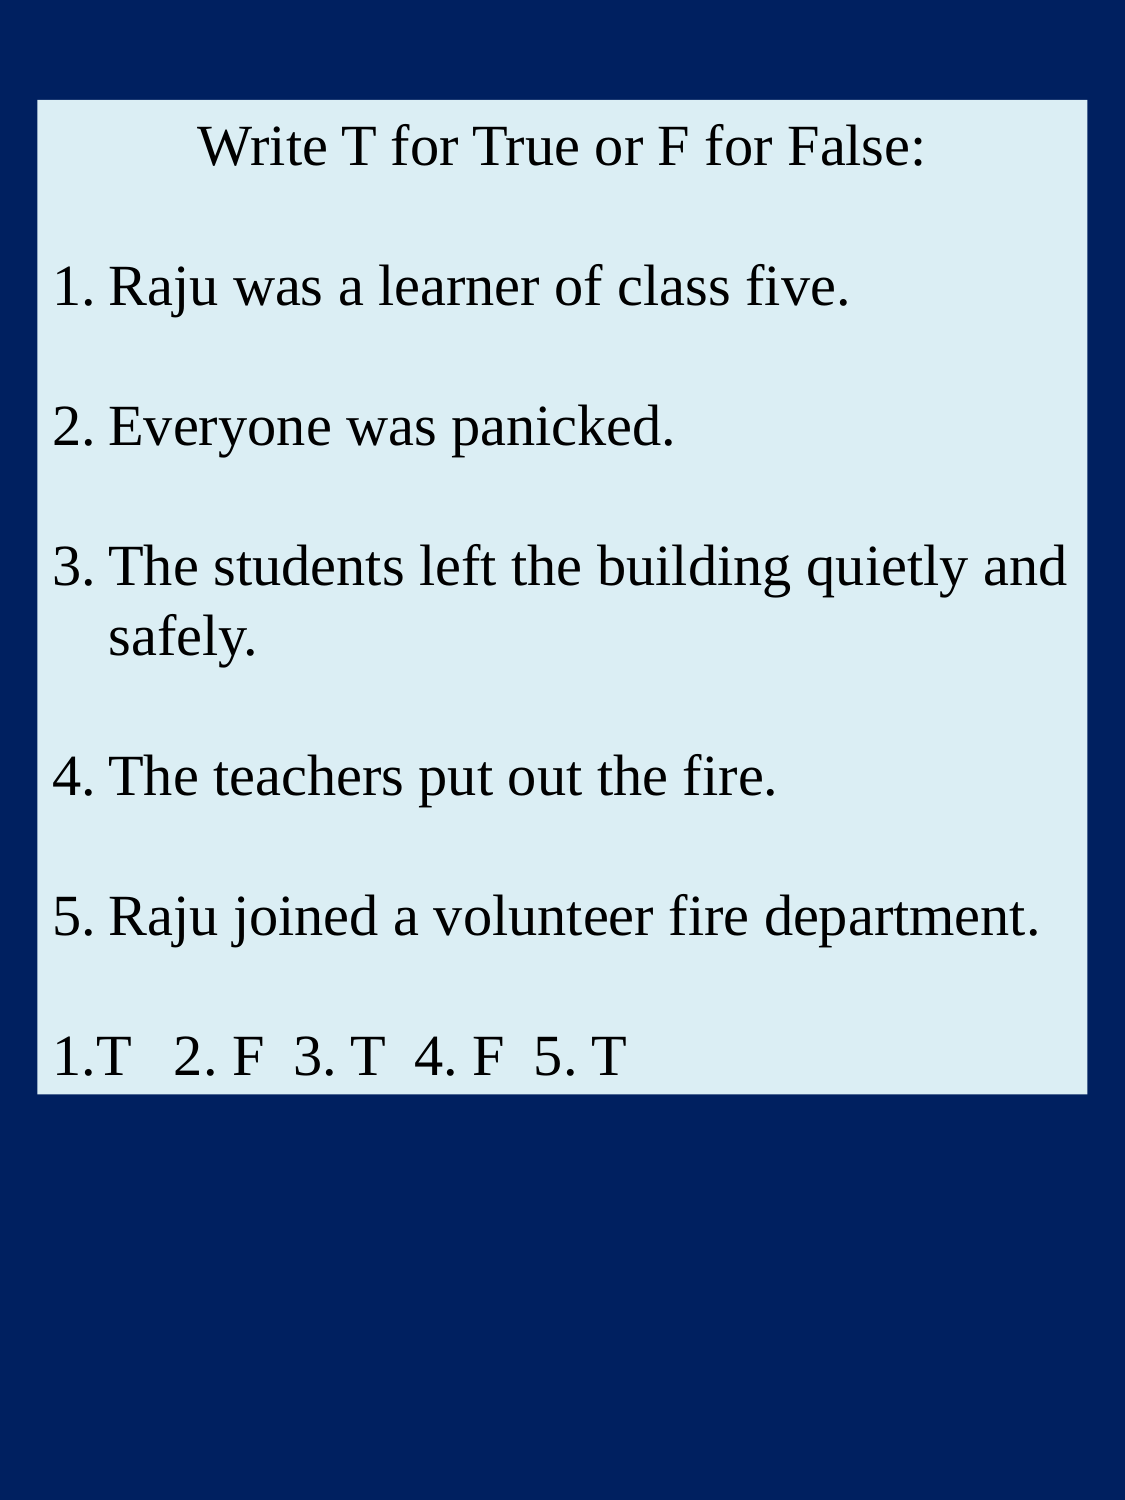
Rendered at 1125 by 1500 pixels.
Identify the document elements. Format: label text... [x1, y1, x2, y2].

text_box Write T for True or F for False: Raju was a learner of class five. Everyone was panicked. The students left the building quietly and safely. The teachers put out the fire. Raju joined a volunteer fire department. 1.T 2. F 3. T 4. F 5. T [37, 99, 1088, 1095]
